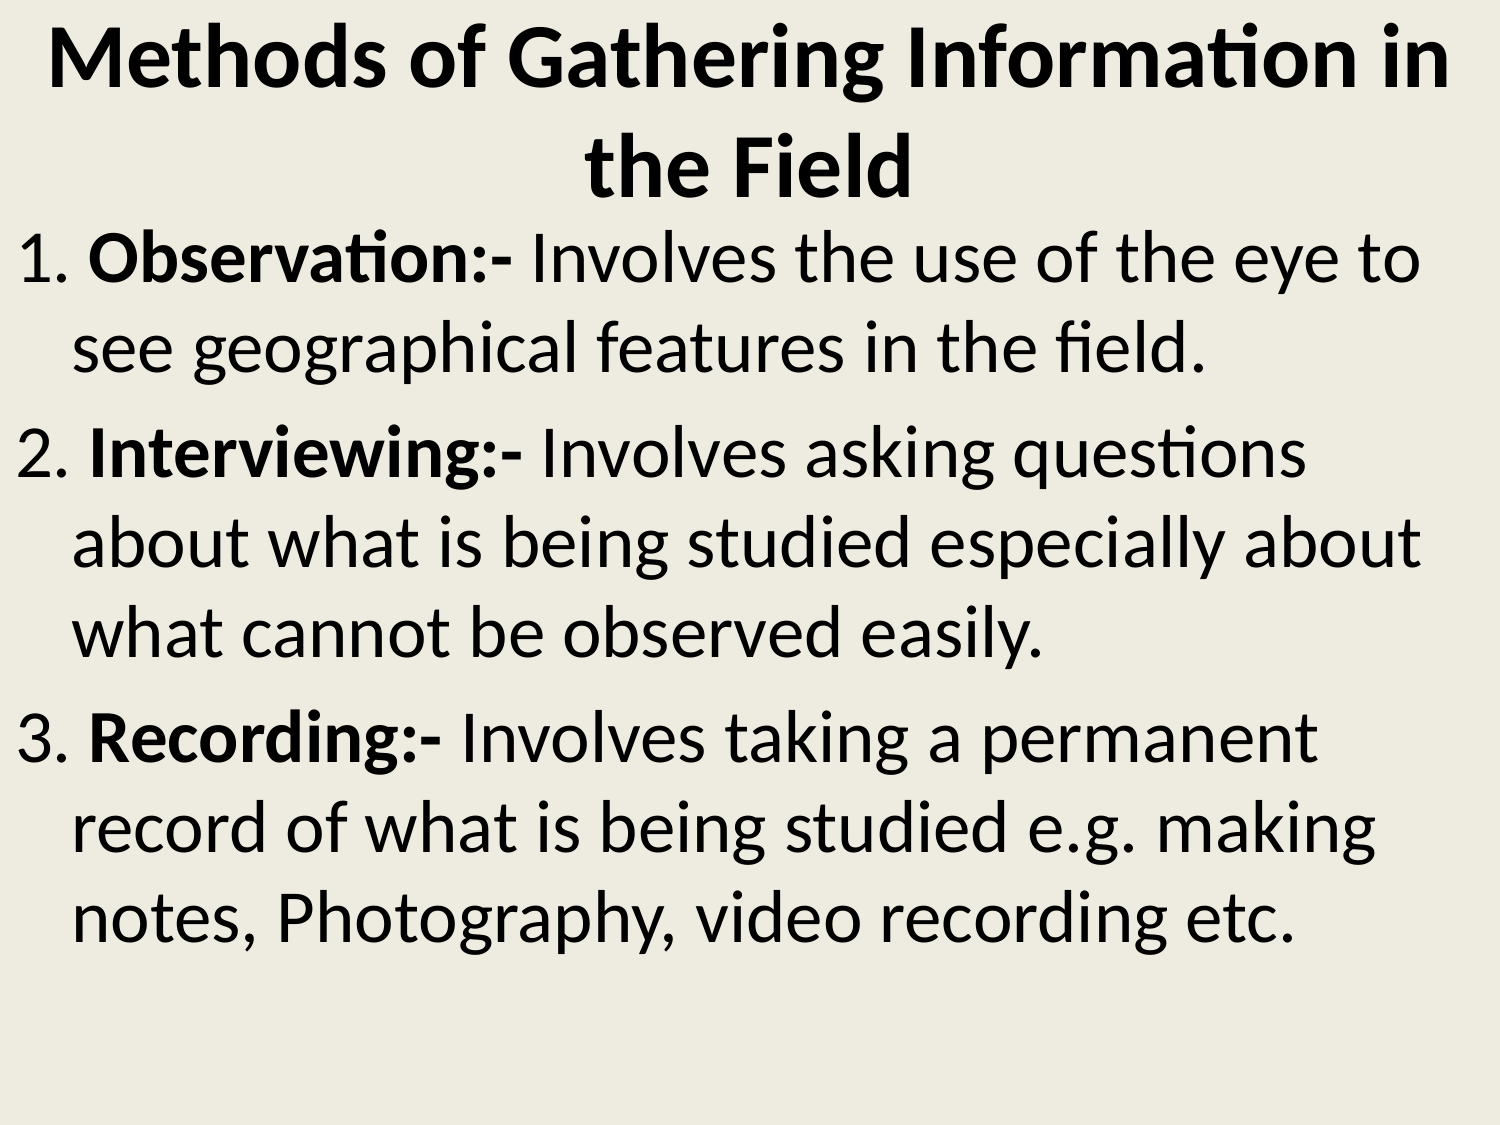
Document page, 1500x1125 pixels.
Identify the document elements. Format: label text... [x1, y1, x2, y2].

list 1. Observation:- Involves the use of the eye to see geographical features in the field. 2. Interviewing:- Involves asking questions about what is being studied especially about what cannot be observed easily. 3. Recording:- Involves taking a permanent record of what is being studied e.g. making notes, Photography, video recording etc. [0, 200, 1500, 1125]
title Methods of Gathering Information in the Field [0, 0, 1500, 200]
